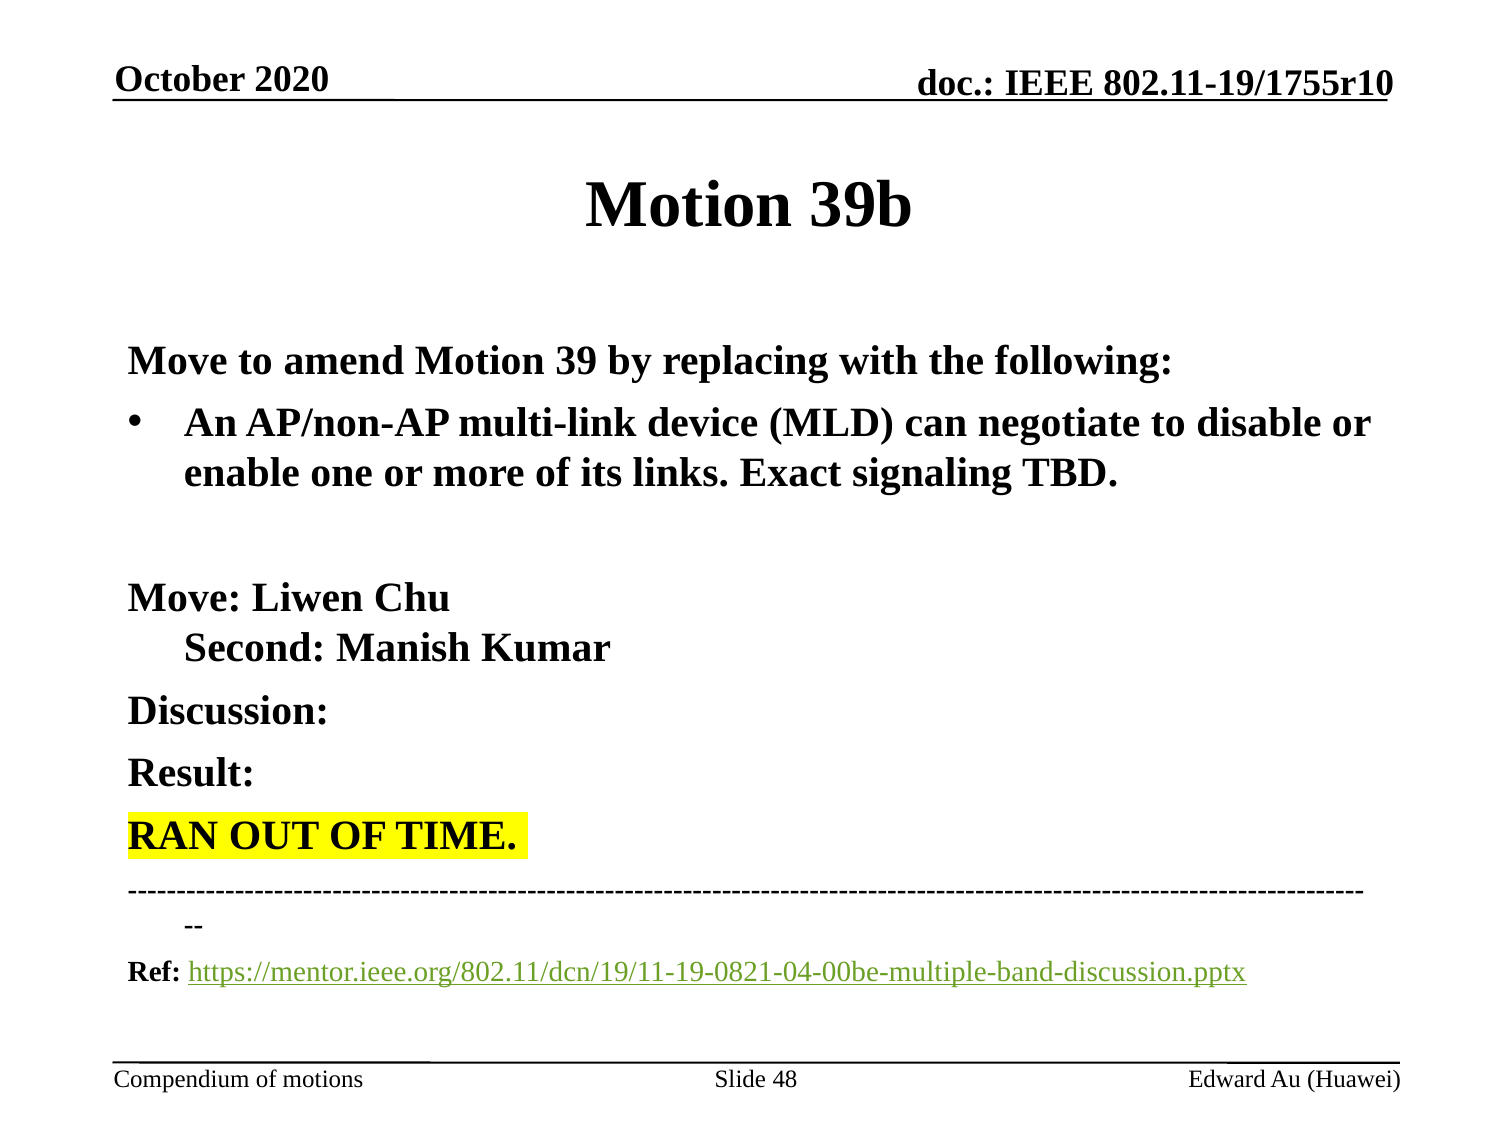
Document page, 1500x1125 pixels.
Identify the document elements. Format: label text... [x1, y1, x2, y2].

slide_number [114, 54, 423, 100]
title Motion 39b [112, 112, 1388, 288]
list Move to amend Motion 39 by replacing with the following: An AP/non-AP multi-link device (MLD) can negotiate to disable or enable one or more of its links. Exact signaling TBD. Move: Liwen Chu Second: Manish Kumar Discussion: Result: RAN OUT OF TIME. --------------------------------------------------------------------------------------------------------------------------------- Ref: https://mentor.ieee.org/802.11/dcn/19/11-19-0821-04-00be-multiple-band-discussion.pptx [112, 324, 1388, 1063]
footer Edward Au (Huawei) [878, 1061, 1402, 1093]
slide_number Slide 48 [712, 1061, 800, 1123]
